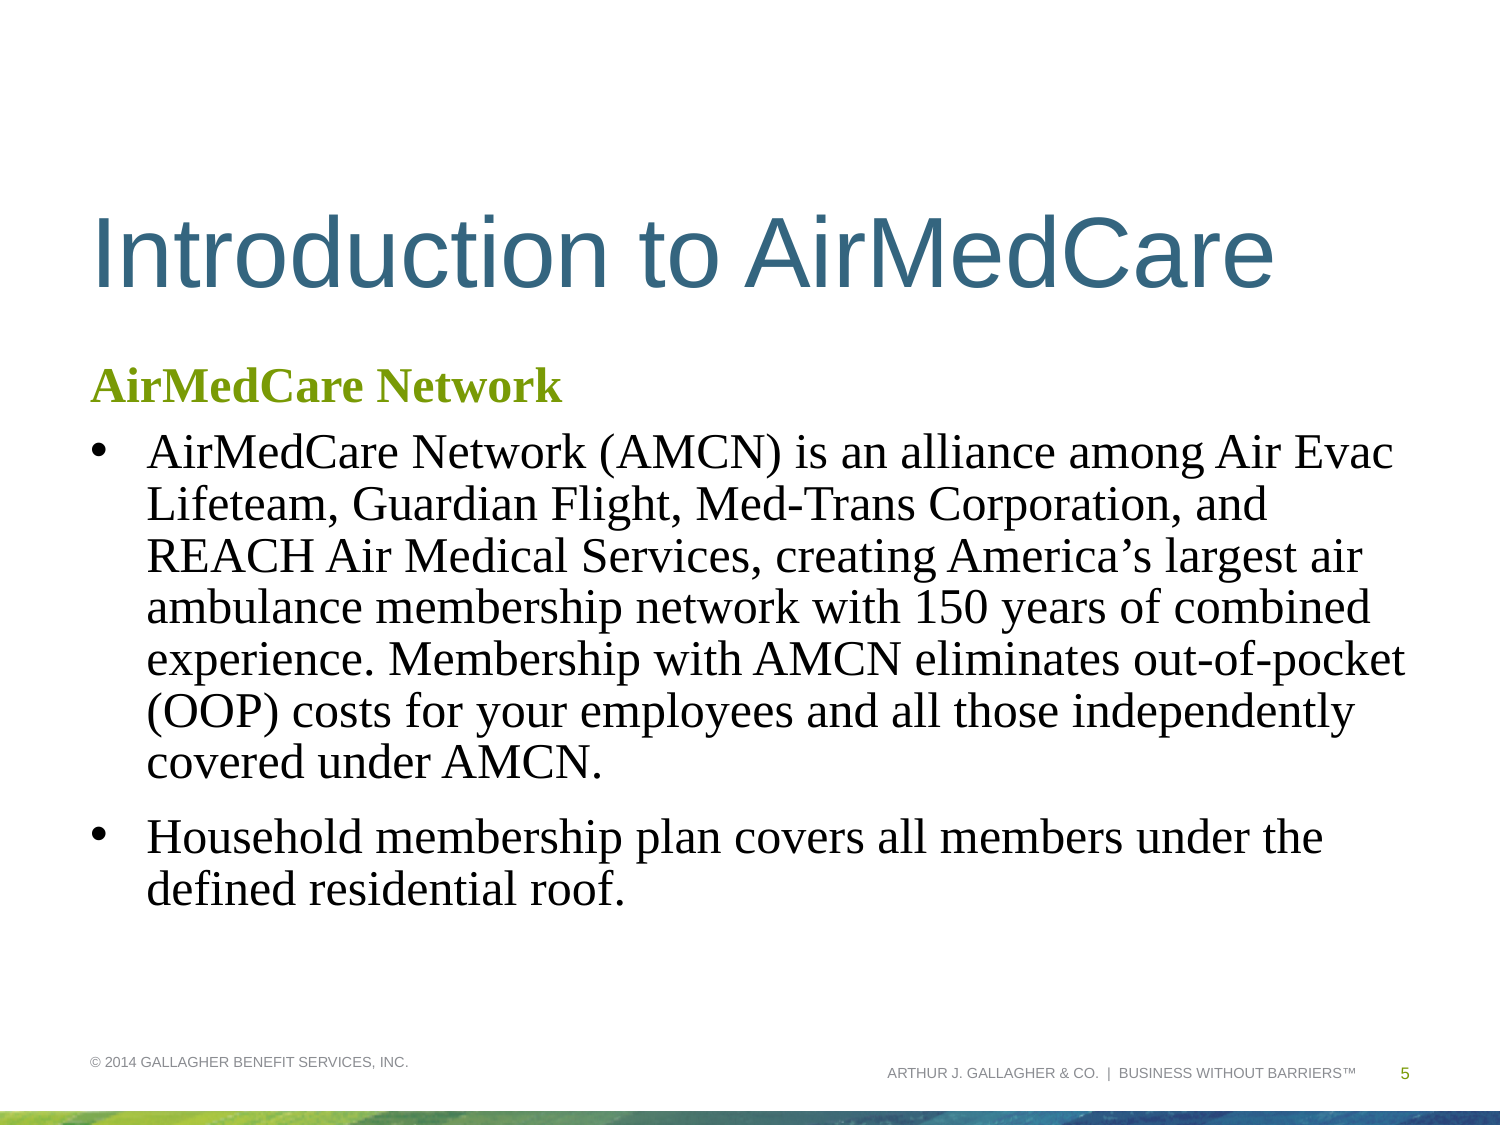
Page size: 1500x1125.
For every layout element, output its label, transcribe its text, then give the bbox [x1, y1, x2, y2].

title Introduction to AirMedCare [75, 45, 1425, 314]
picture [0, 1111, 1500, 1125]
list AirMedCare Network [75, 314, 1425, 419]
list AirMedCare Network (AMCN) is an alliance among Air Evac Lifeteam, Guardian Flight, Med-Trans Corporation, and REACH Air Medical Services, creating America’s largest air ambulance membership network with 150 years of combined experience. Membership with AMCN eliminates out-of-pocket (OOP) costs for your employees and all those independently covered under AMCN. Household membership plan covers all members under the defined residential roof. [75, 419, 1425, 1005]
footer © 2014 GALLAGHER BENEFIT SERVICES, INC. [75, 1032, 756, 1092]
slide_number 5 [1371, 1042, 1425, 1103]
